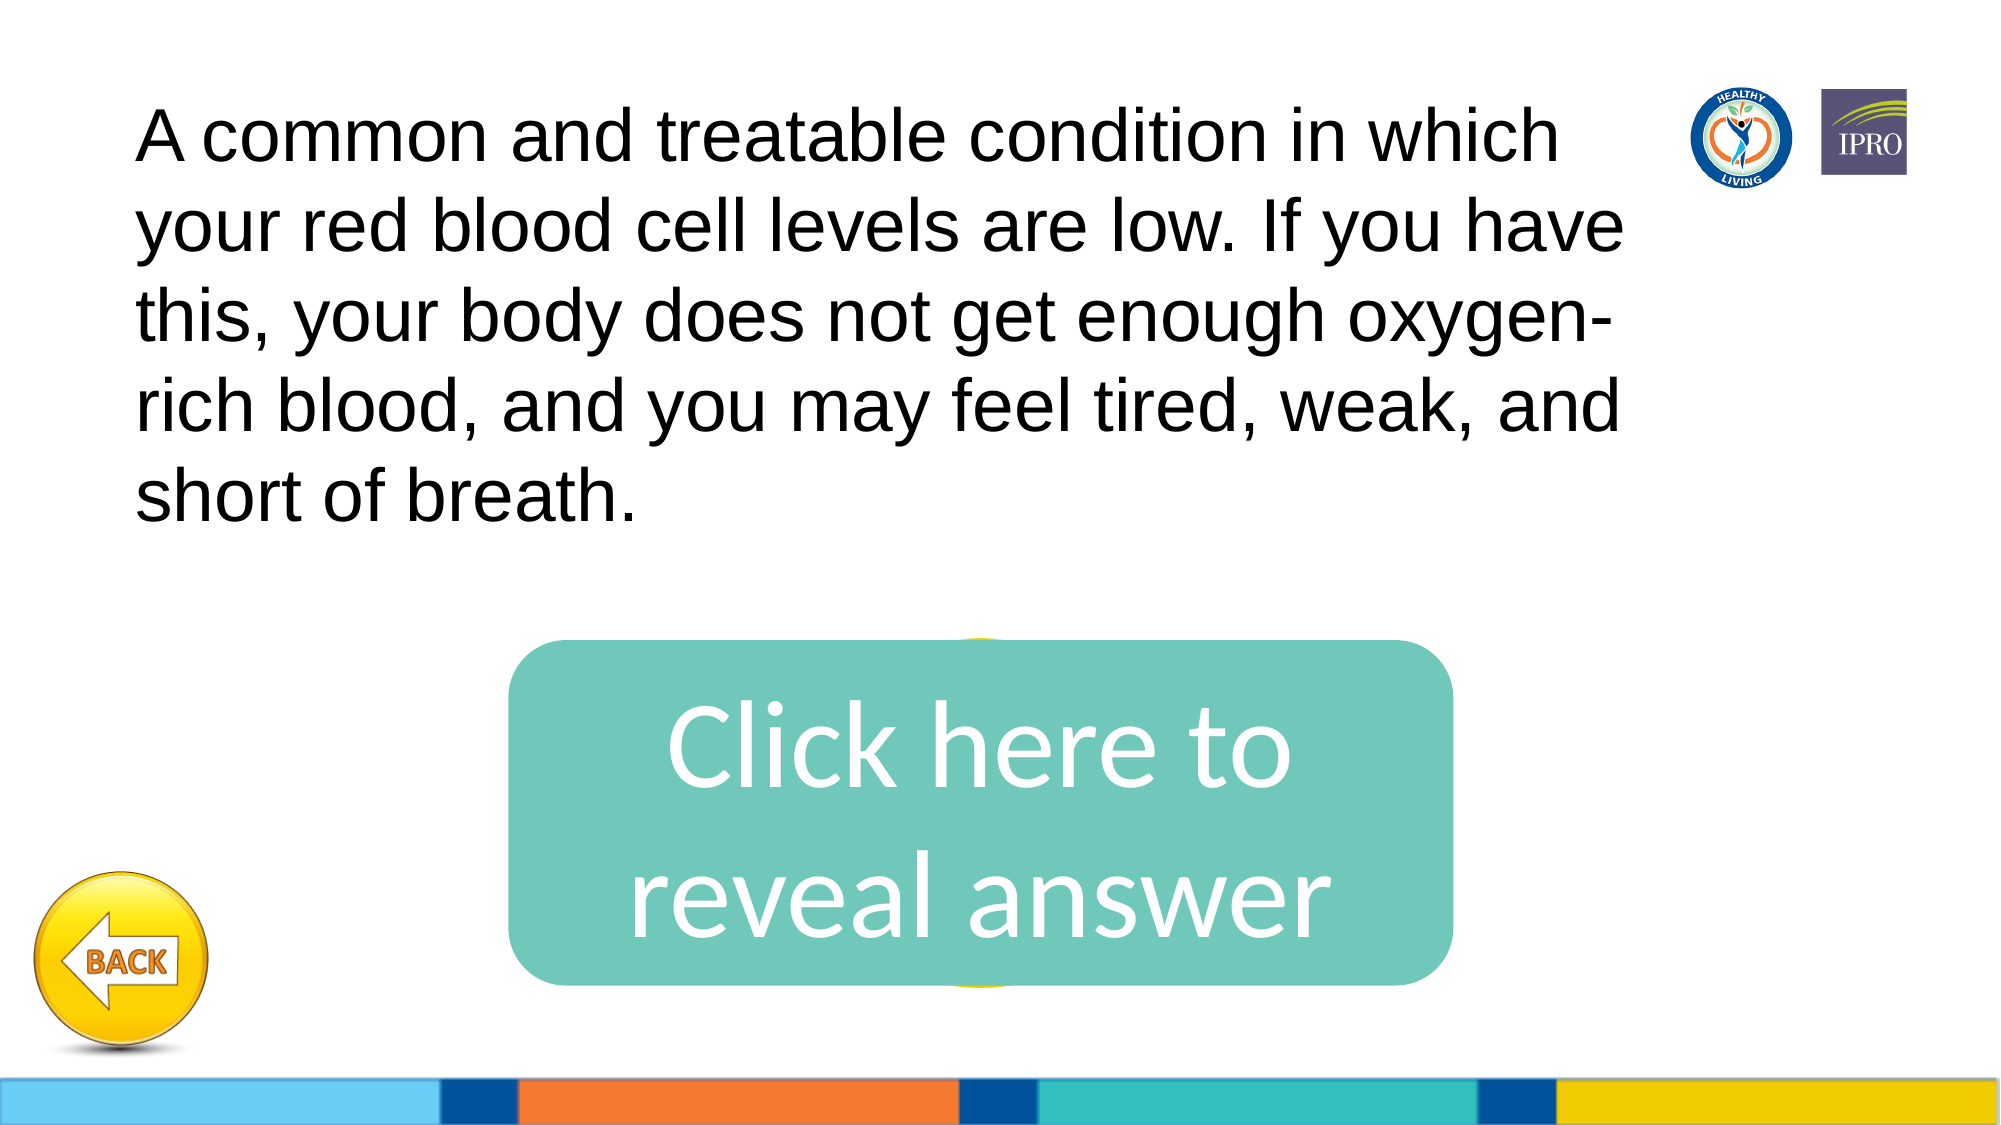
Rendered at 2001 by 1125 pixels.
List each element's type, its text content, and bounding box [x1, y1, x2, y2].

picture [0, 1077, 2000, 1125]
text_box Click here to reveal answer [508, 640, 801, 986]
picture [805, 637, 1157, 988]
picture [24, 871, 216, 1060]
text_box Click here to reveal answer [1160, 640, 1454, 986]
picture [1689, 71, 1793, 205]
picture [1821, 89, 1907, 175]
list A common and treatable condition in which your red blood cell levels are low. If you have this, your body does not get enough oxygen-rich blood, and you may feel tired, weak, and short of breath. [120, 78, 1751, 534]
